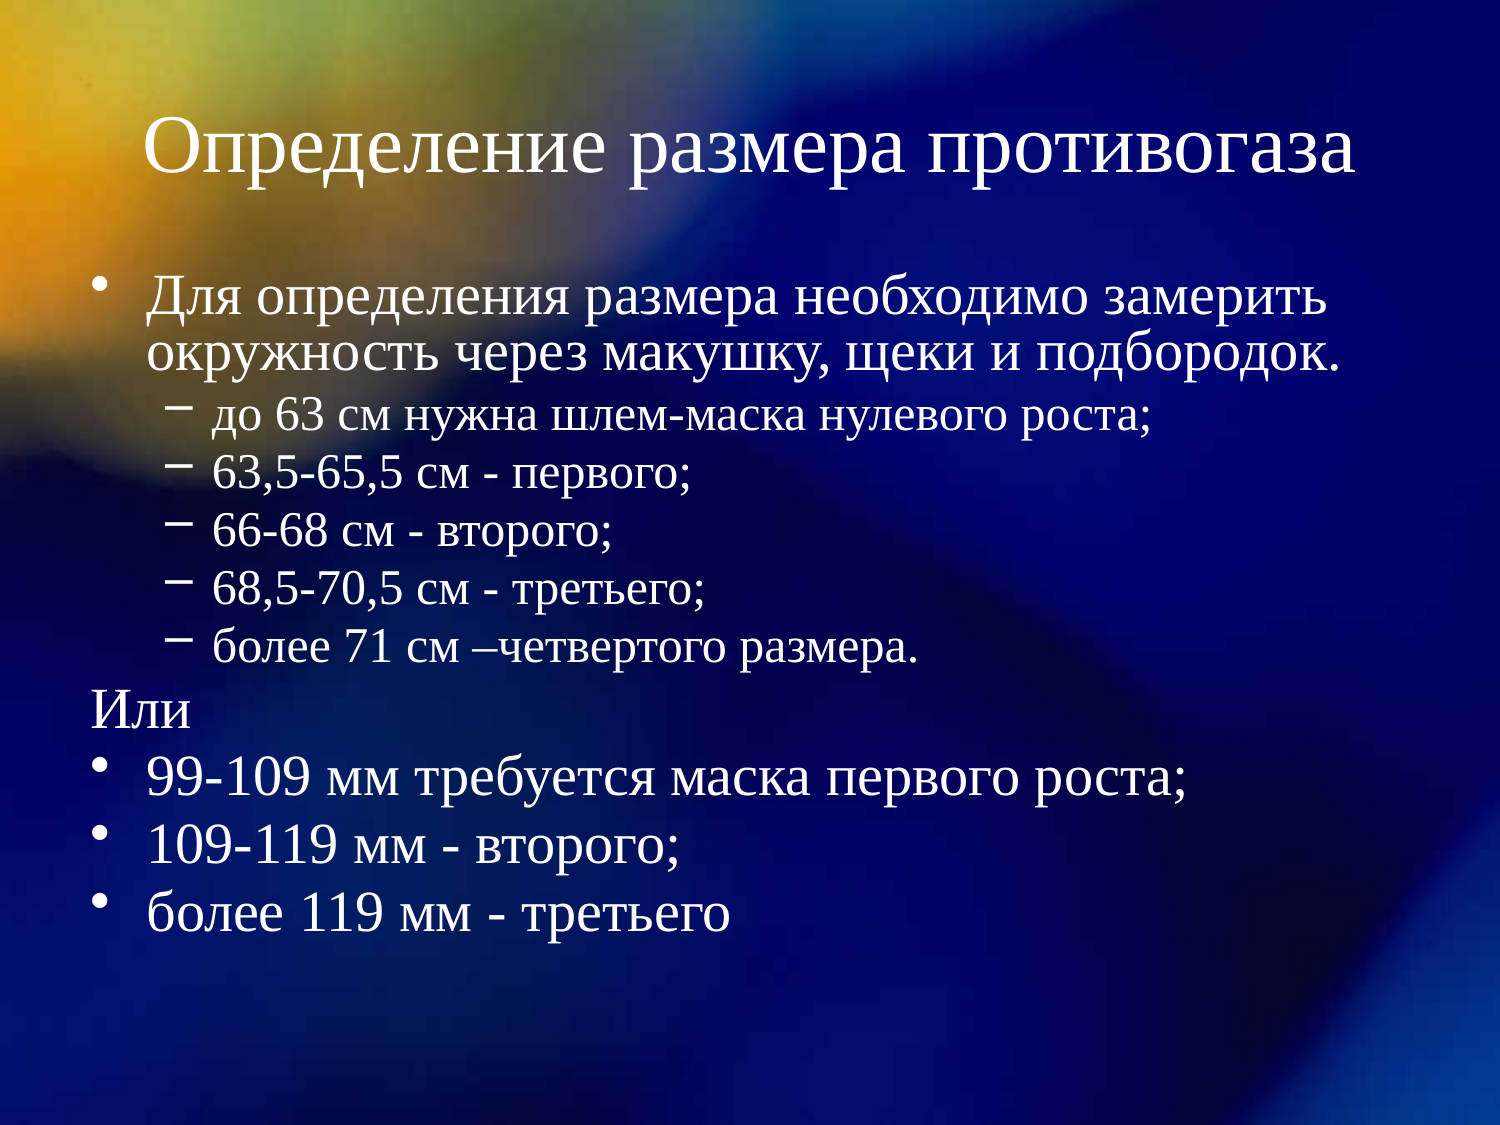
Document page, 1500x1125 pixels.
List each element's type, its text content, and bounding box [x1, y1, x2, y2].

list Для определения размера необходимо замерить окружность через макушку, щеки и подбородок. до 63 см нужна шлем-маска нулевого роста; 63,5-65,5 см - первого; 66-68 см - второго; 68,5-70,5 см - третьего; более 71 см –четвертого размера. Или 99-109 мм требуется маска первого роста; 109-119 мм - второго; более 119 мм - третьего [74, 262, 1426, 1006]
title Определение размера противогаза [74, 44, 1426, 233]
picture [0, 0, 1500, 1125]
